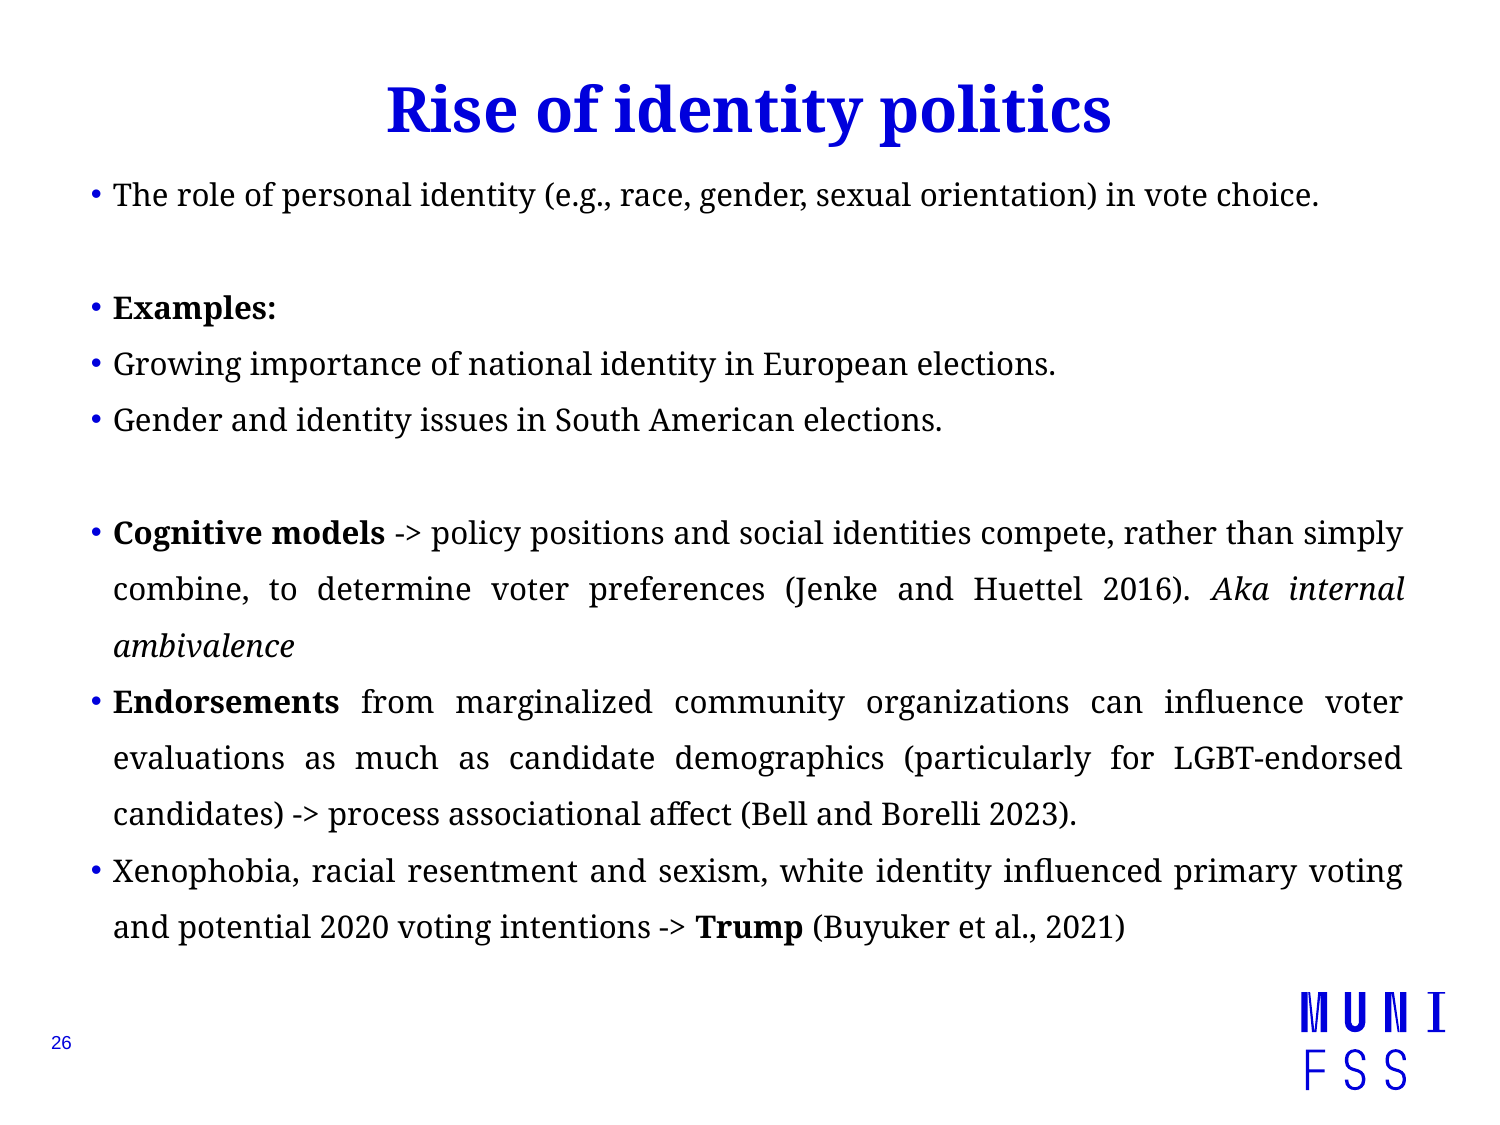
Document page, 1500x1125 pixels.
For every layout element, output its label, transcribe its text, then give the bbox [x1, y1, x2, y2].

list The role of personal identity (e.g., race, gender, sexual orientation) in vote choice. Examples: Growing importance of national identity in European elections. Gender and identity issues in South American elections. Cognitive models -> policy positions and social identities compete, rather than simply combine, to determine voter preferences (Jenke and Huettel 2016). Aka internal ambivalence Endorsements from marginalized community organizations can influence voter evaluations as much as candidate demographics (particularly for LGBT-endorsed candidates) -> process associational affect (Bell and Borelli 2023). Xenophobia, racial resentment and sexism, white identity influenced primary voting and potential 2020 voting intentions -> Trump (Buyuker et al., 2021) [81, 156, 1405, 1084]
slide_number 26 [50, 1021, 81, 1063]
title Rise of identity politics [88, 82, 1412, 157]
